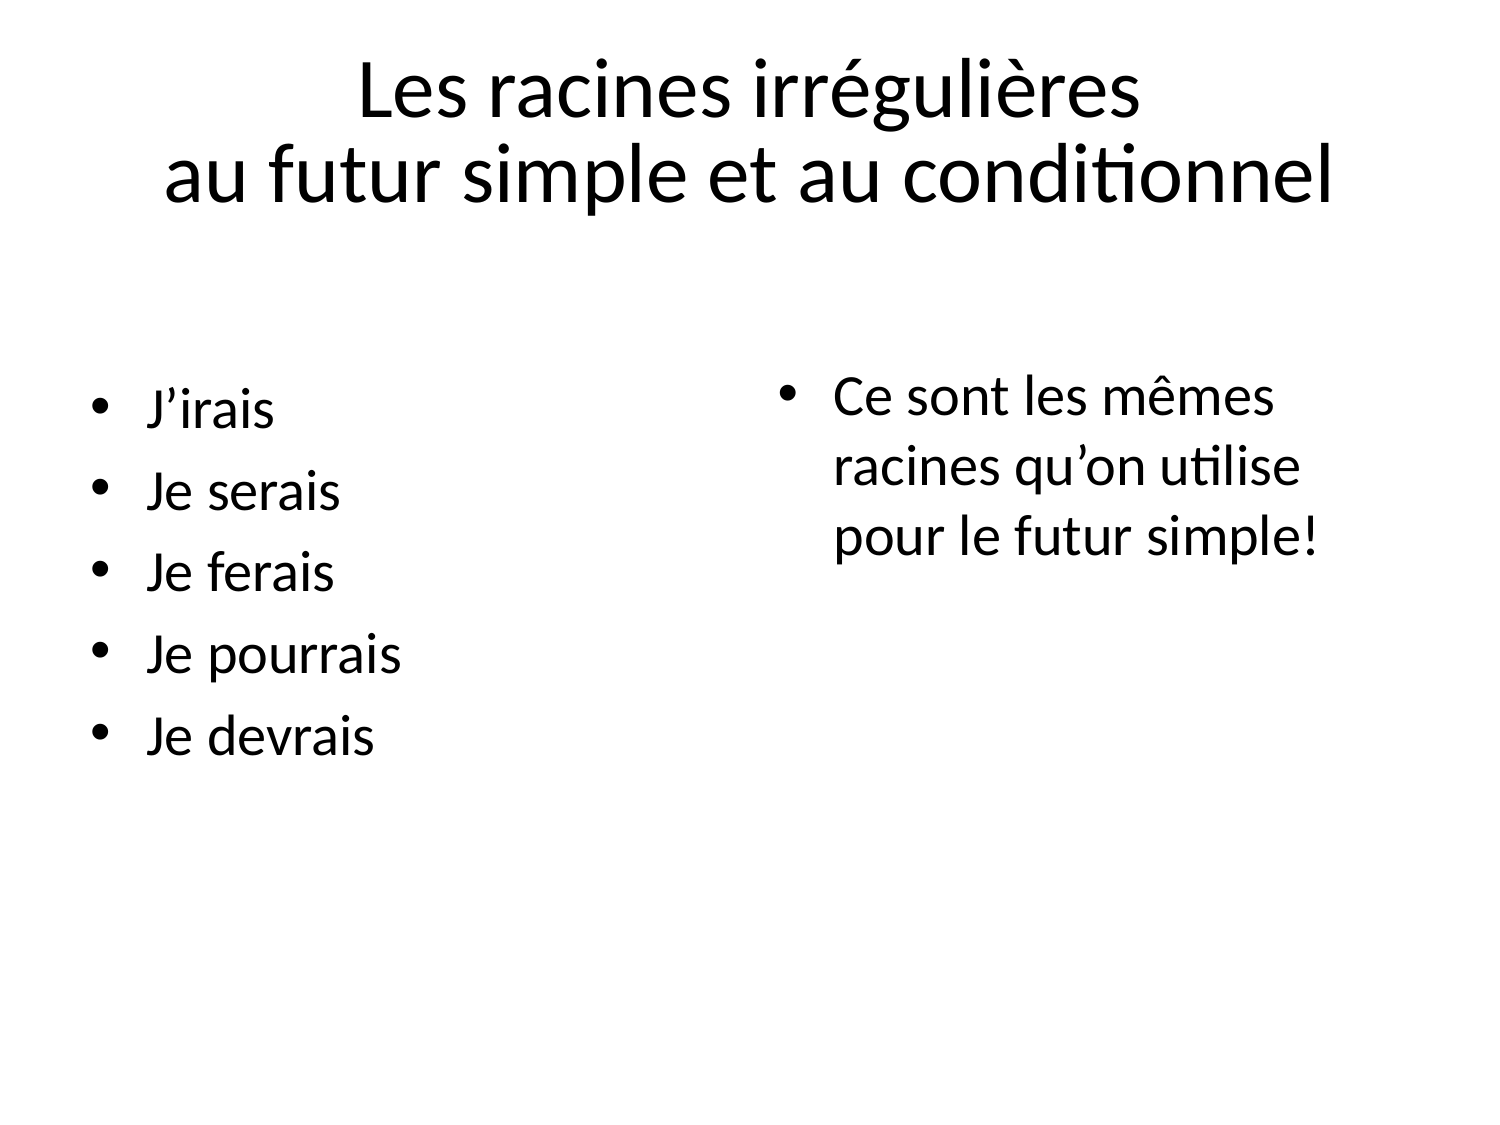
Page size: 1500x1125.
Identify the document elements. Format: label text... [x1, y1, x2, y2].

list Ce sont les mêmes racines qu’on utilise pour le futur simple! [762, 350, 1425, 1005]
list J’irais Je serais Je ferais Je pourrais Je devrais [75, 362, 738, 1005]
title Les racines irrégulières au futur simple et au conditionnel [75, 45, 1425, 233]
